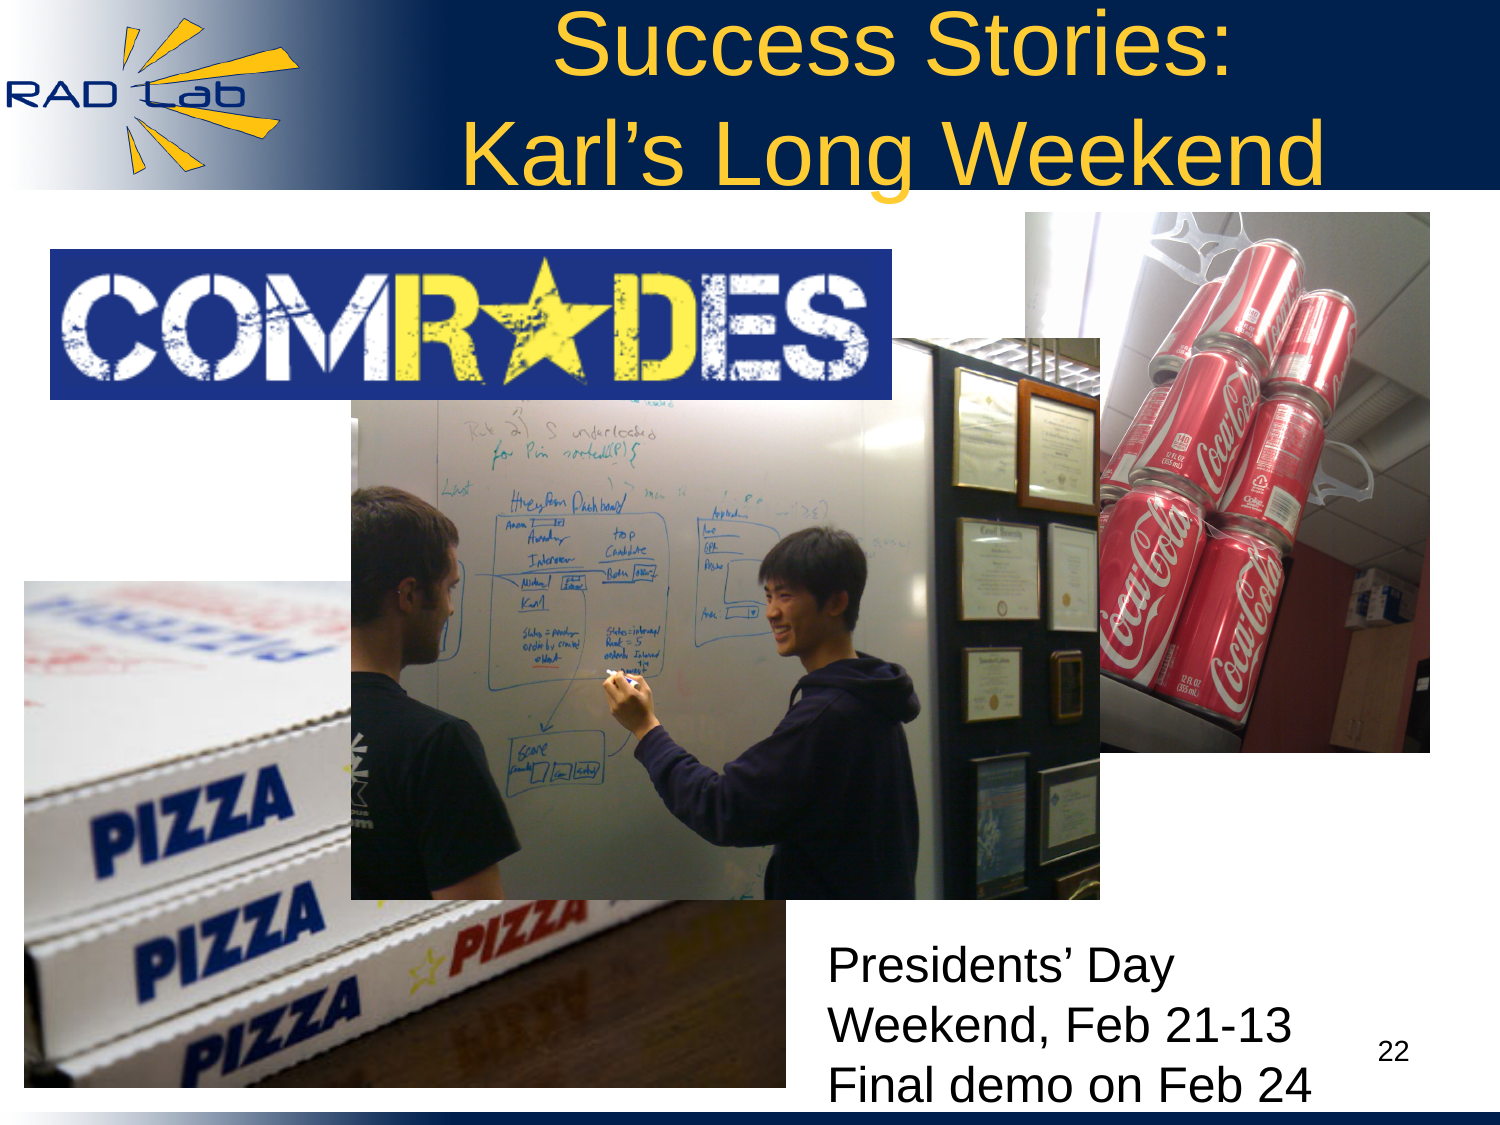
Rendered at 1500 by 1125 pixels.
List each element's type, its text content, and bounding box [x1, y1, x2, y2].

text_box Presidents’ Day Weekend, Feb 21-13 Final demo on Feb 24 [812, 924, 1350, 1120]
picture [0, 0, 1500, 190]
picture [0, 1112, 1500, 1125]
picture [24, 212, 1431, 1088]
slide_number 22 [1350, 1024, 1426, 1103]
title Success Stories: Karl’s Long Weekend [287, 0, 1500, 188]
